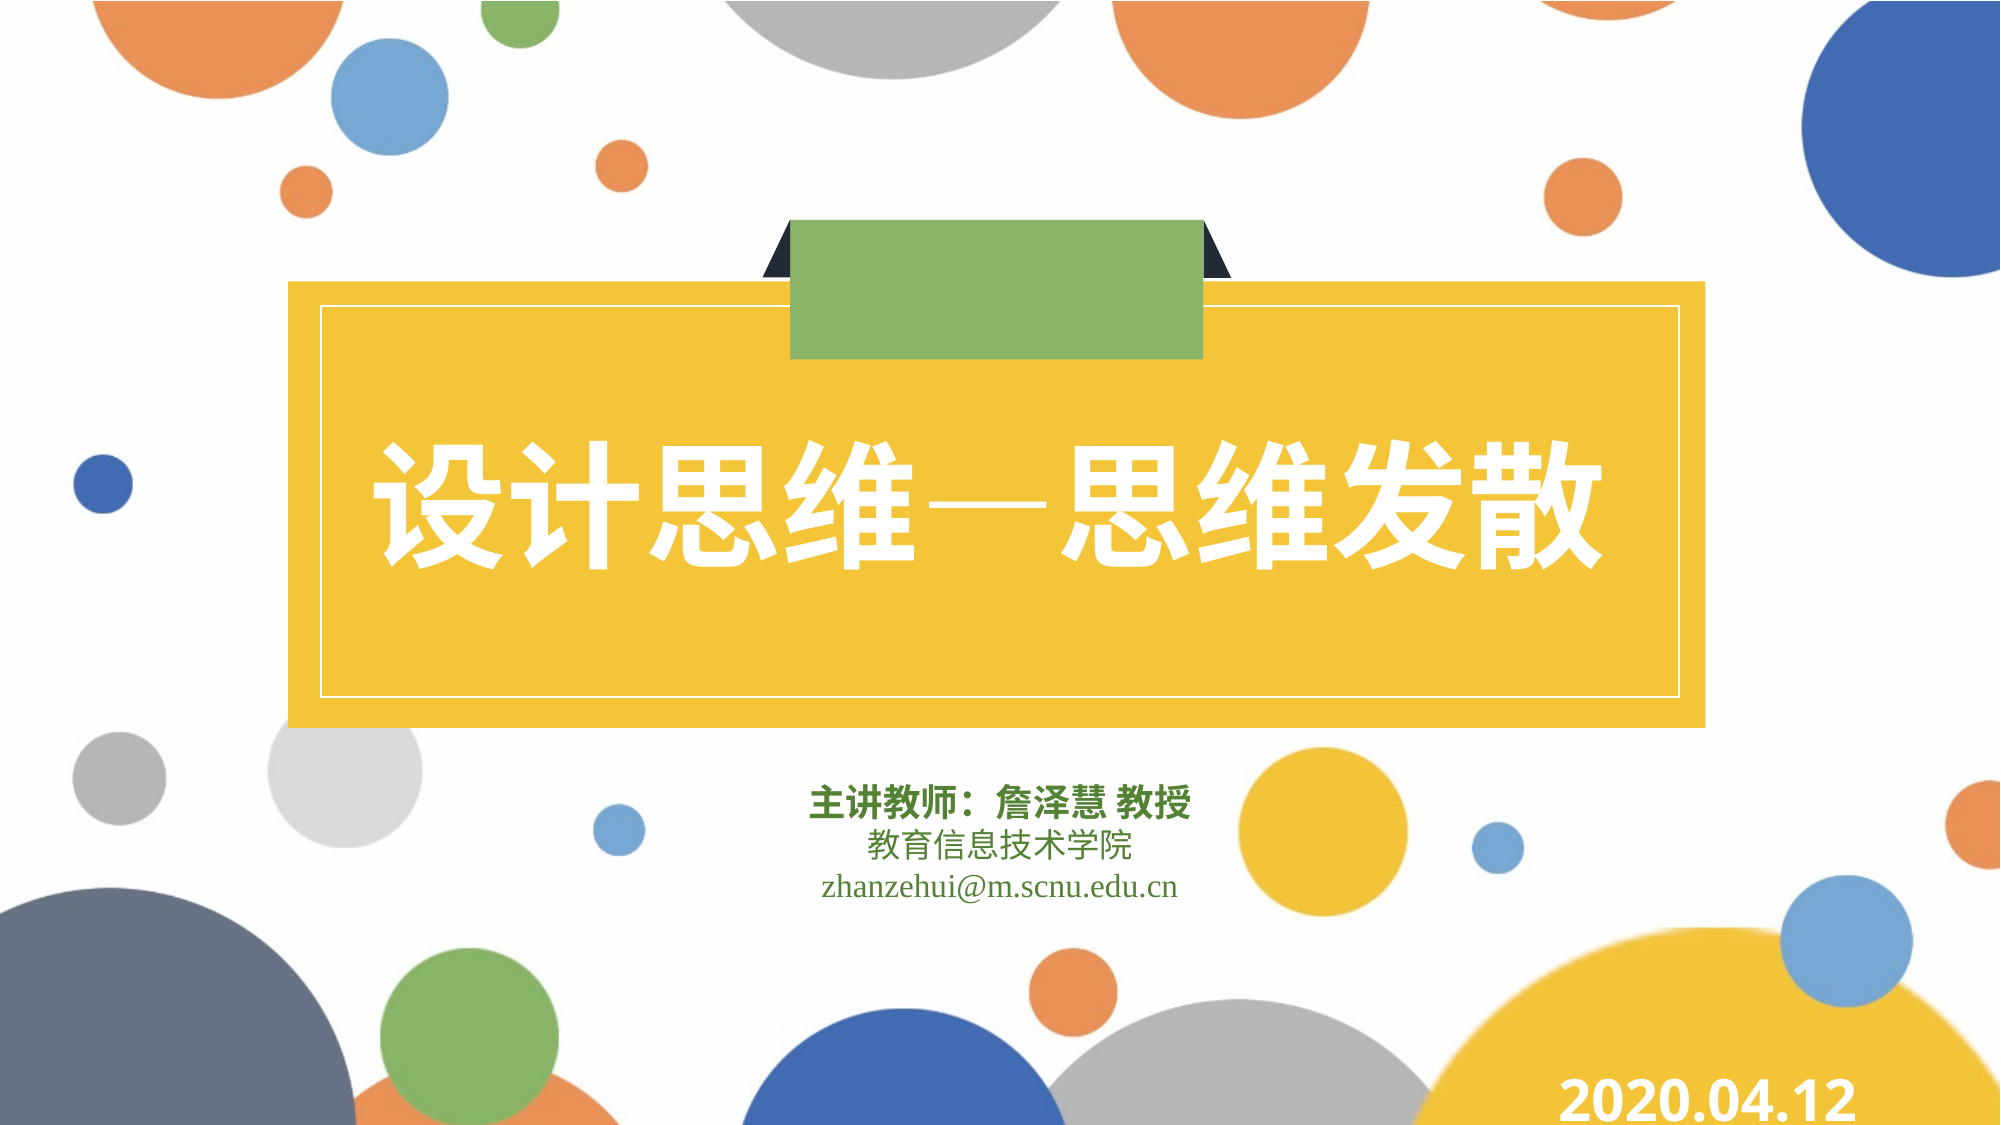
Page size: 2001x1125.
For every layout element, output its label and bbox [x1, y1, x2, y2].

text_box [288, 219, 1706, 728]
picture [0, 0, 2000, 1125]
